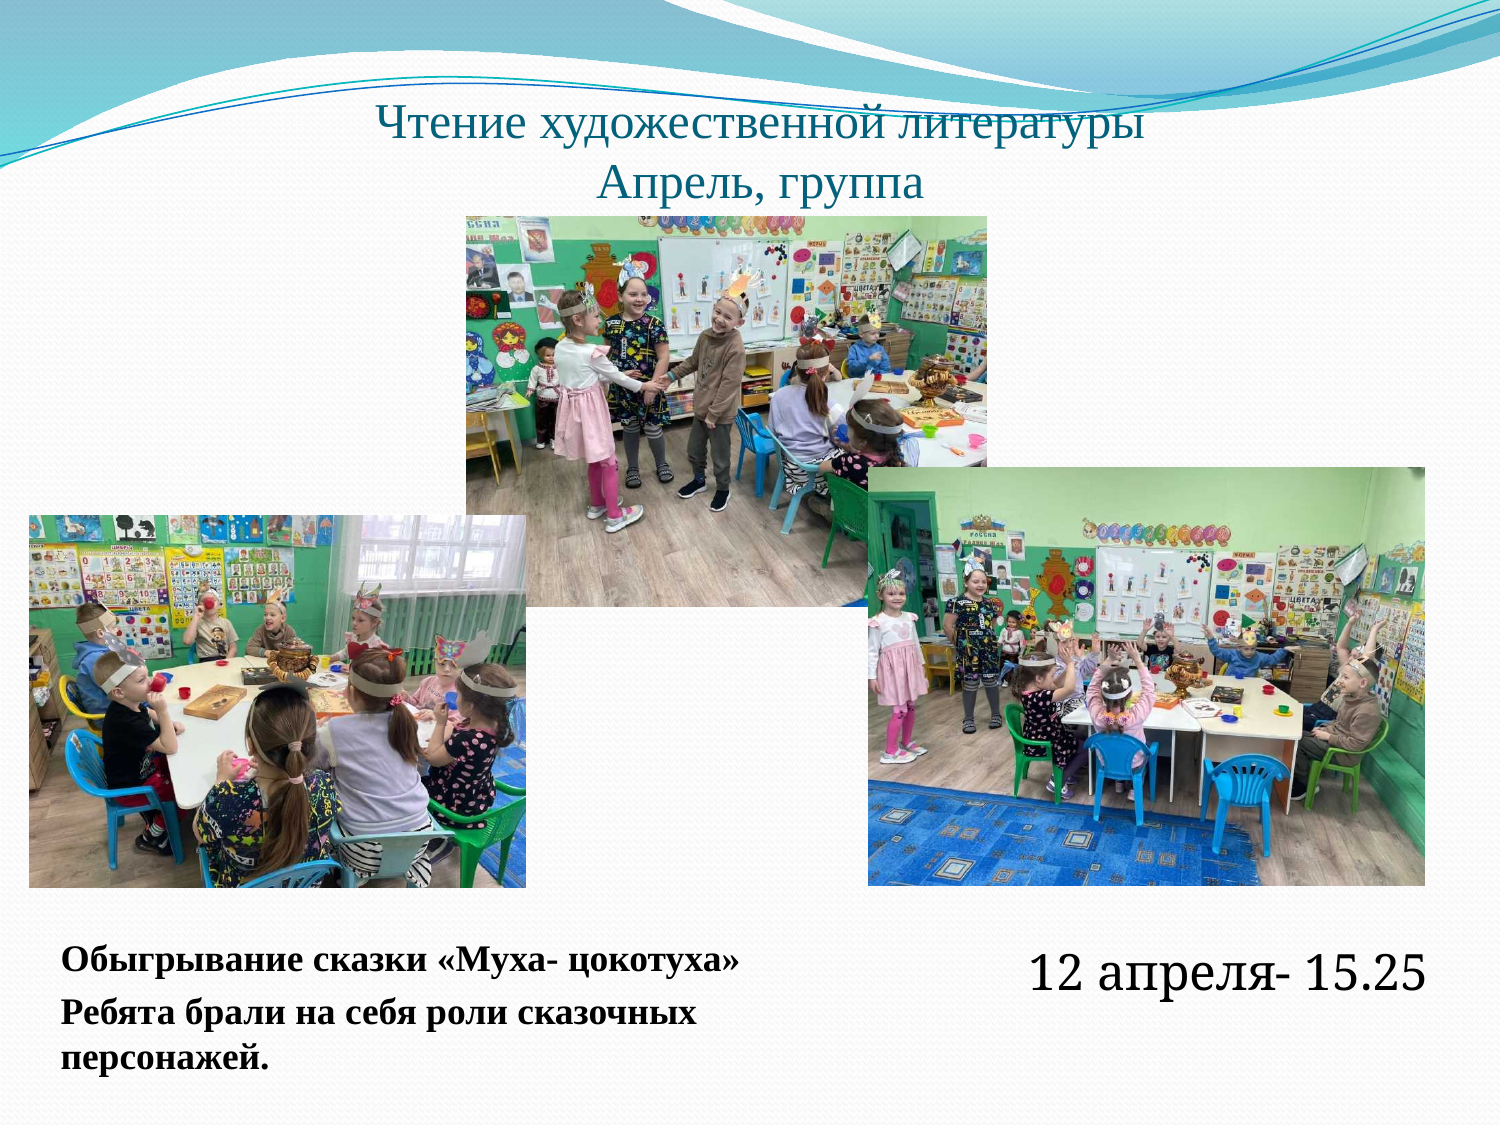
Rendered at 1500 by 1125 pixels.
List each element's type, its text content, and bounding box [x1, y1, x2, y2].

picture [466, 216, 987, 607]
list Обыгрывание сказки «Муха- цокотуха» Ребята брали на себя роли сказочных персонажей. [53, 905, 833, 1106]
title Чтение художественной литературы Апрель, группа [85, 42, 1436, 209]
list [29, 514, 526, 888]
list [867, 467, 1425, 886]
list 12 апреля- 15.25 [962, 916, 1437, 1025]
